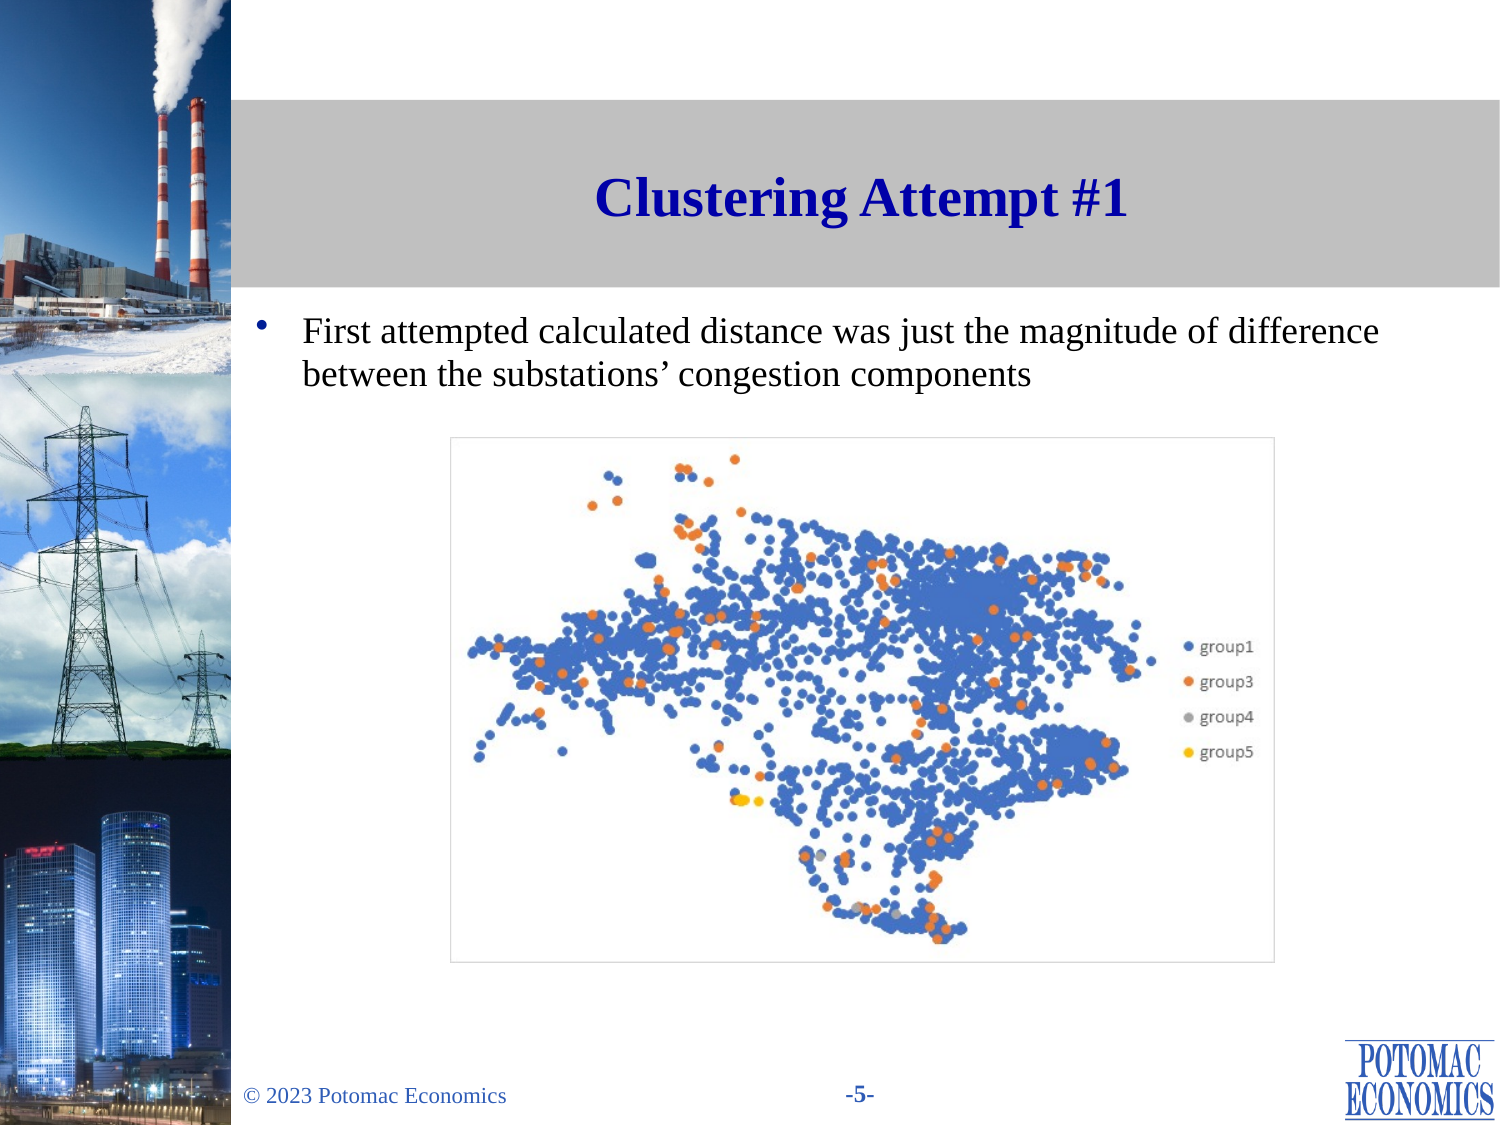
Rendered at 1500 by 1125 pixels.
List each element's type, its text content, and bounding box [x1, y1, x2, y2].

list First attempted calculated distance was just the magnitude of difference between the substations’ congestion components [240, 302, 1490, 1053]
picture [1344, 1039, 1496, 1122]
title Clustering Attempt #1 [224, 99, 1500, 288]
picture [0, 1, 231, 1125]
picture [449, 437, 1276, 964]
